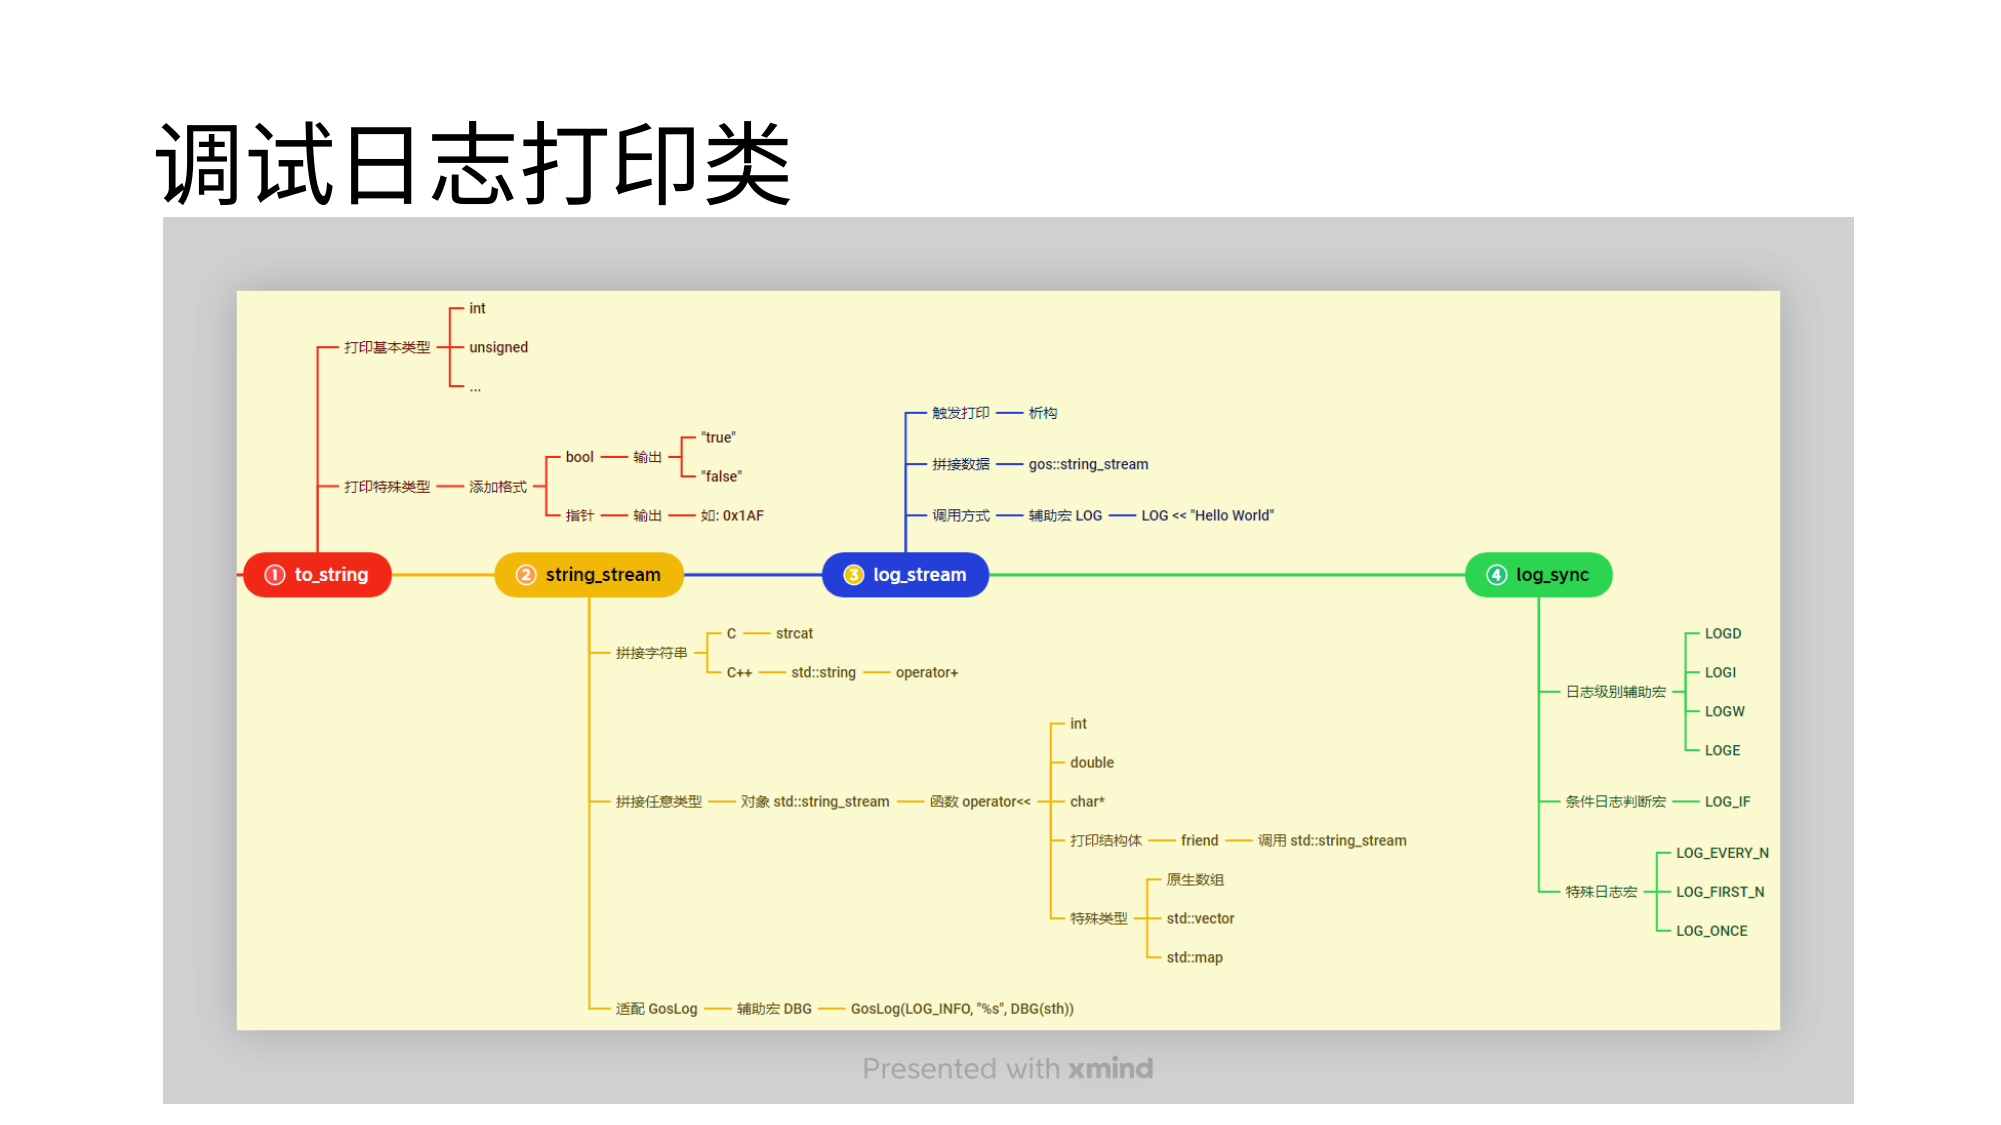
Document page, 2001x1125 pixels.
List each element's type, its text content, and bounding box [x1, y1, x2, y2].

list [163, 217, 1854, 1105]
title 调试日志打印类 [137, 59, 1863, 278]
